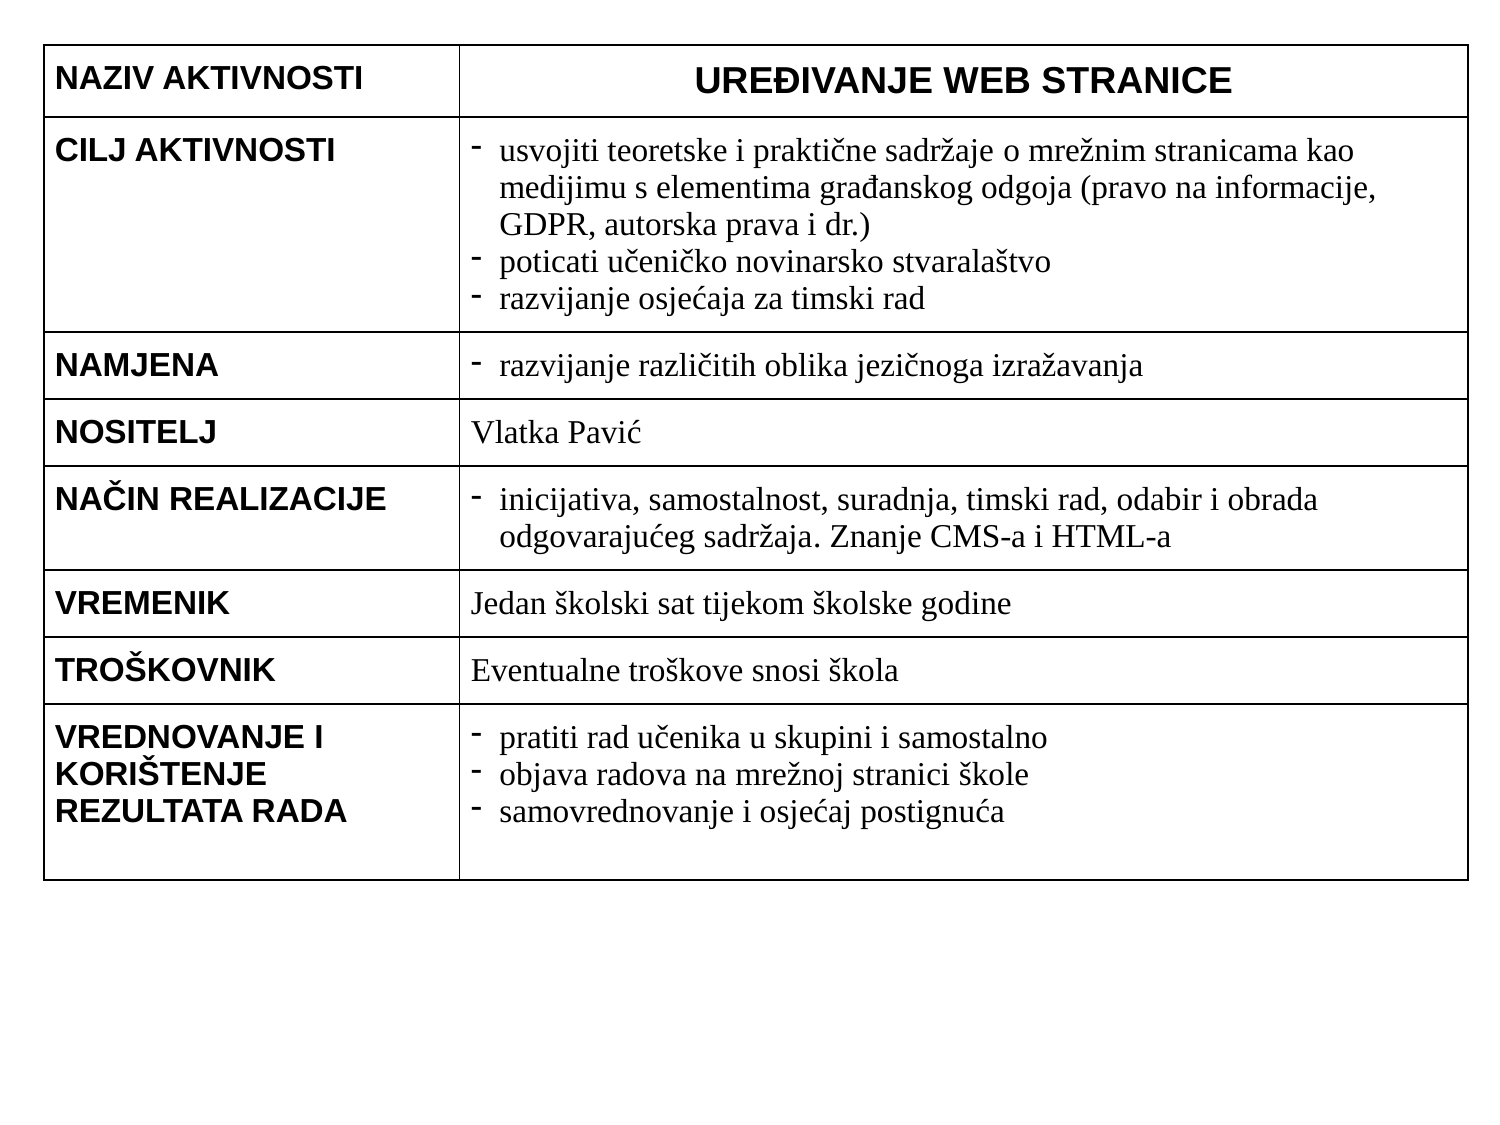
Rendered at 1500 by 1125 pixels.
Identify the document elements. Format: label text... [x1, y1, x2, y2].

table_cell VREMENIK [45, 571, 459, 636]
table_cell razvijanje različitih oblika jezičnoga izražavanja [460, 333, 1467, 398]
table_cell CILJ AKTIVNOSTI [45, 118, 459, 331]
table_header UREĐIVANJE WEB STRANICE [460, 46, 1467, 116]
table_cell Vlatka Pavić [460, 400, 1467, 465]
table_cell Eventualne troškove snosi škola [460, 638, 1467, 703]
table_cell usvojiti teoretske i praktične sadržaje o mrežnim stranicama kao medijimu s elementima građanskog odgoja (pravo na informacije, GDPR, autorska prava i dr.) poticati učeničko novinarsko stvaralaštvo razvijanje osjećaja za timski rad [460, 118, 1467, 331]
table_cell pratiti rad učenika u skupini i samostalno objava radova na mrežnoj stranici škole samovrednovanje i osjećaj postignuća [460, 705, 1467, 879]
table_header NAZIV AKTIVNOSTI [45, 46, 459, 116]
table_cell NAMJENA [45, 333, 459, 398]
table_cell NOSITELJ [45, 400, 459, 465]
table_cell inicijativa, samostalnost, suradnja, timski rad, odabir i obrada odgovarajućeg sadržaja. Znanje CMS-a i HTML-a [460, 467, 1467, 569]
table_cell Jedan školski sat tijekom školske godine [460, 571, 1467, 636]
table_cell TROŠKOVNIK [45, 638, 459, 703]
table_cell NAČIN REALIZACIJE [45, 467, 459, 569]
table_cell VREDNOVANJE I KORIŠTENJE REZULTATA RADA [45, 705, 459, 879]
